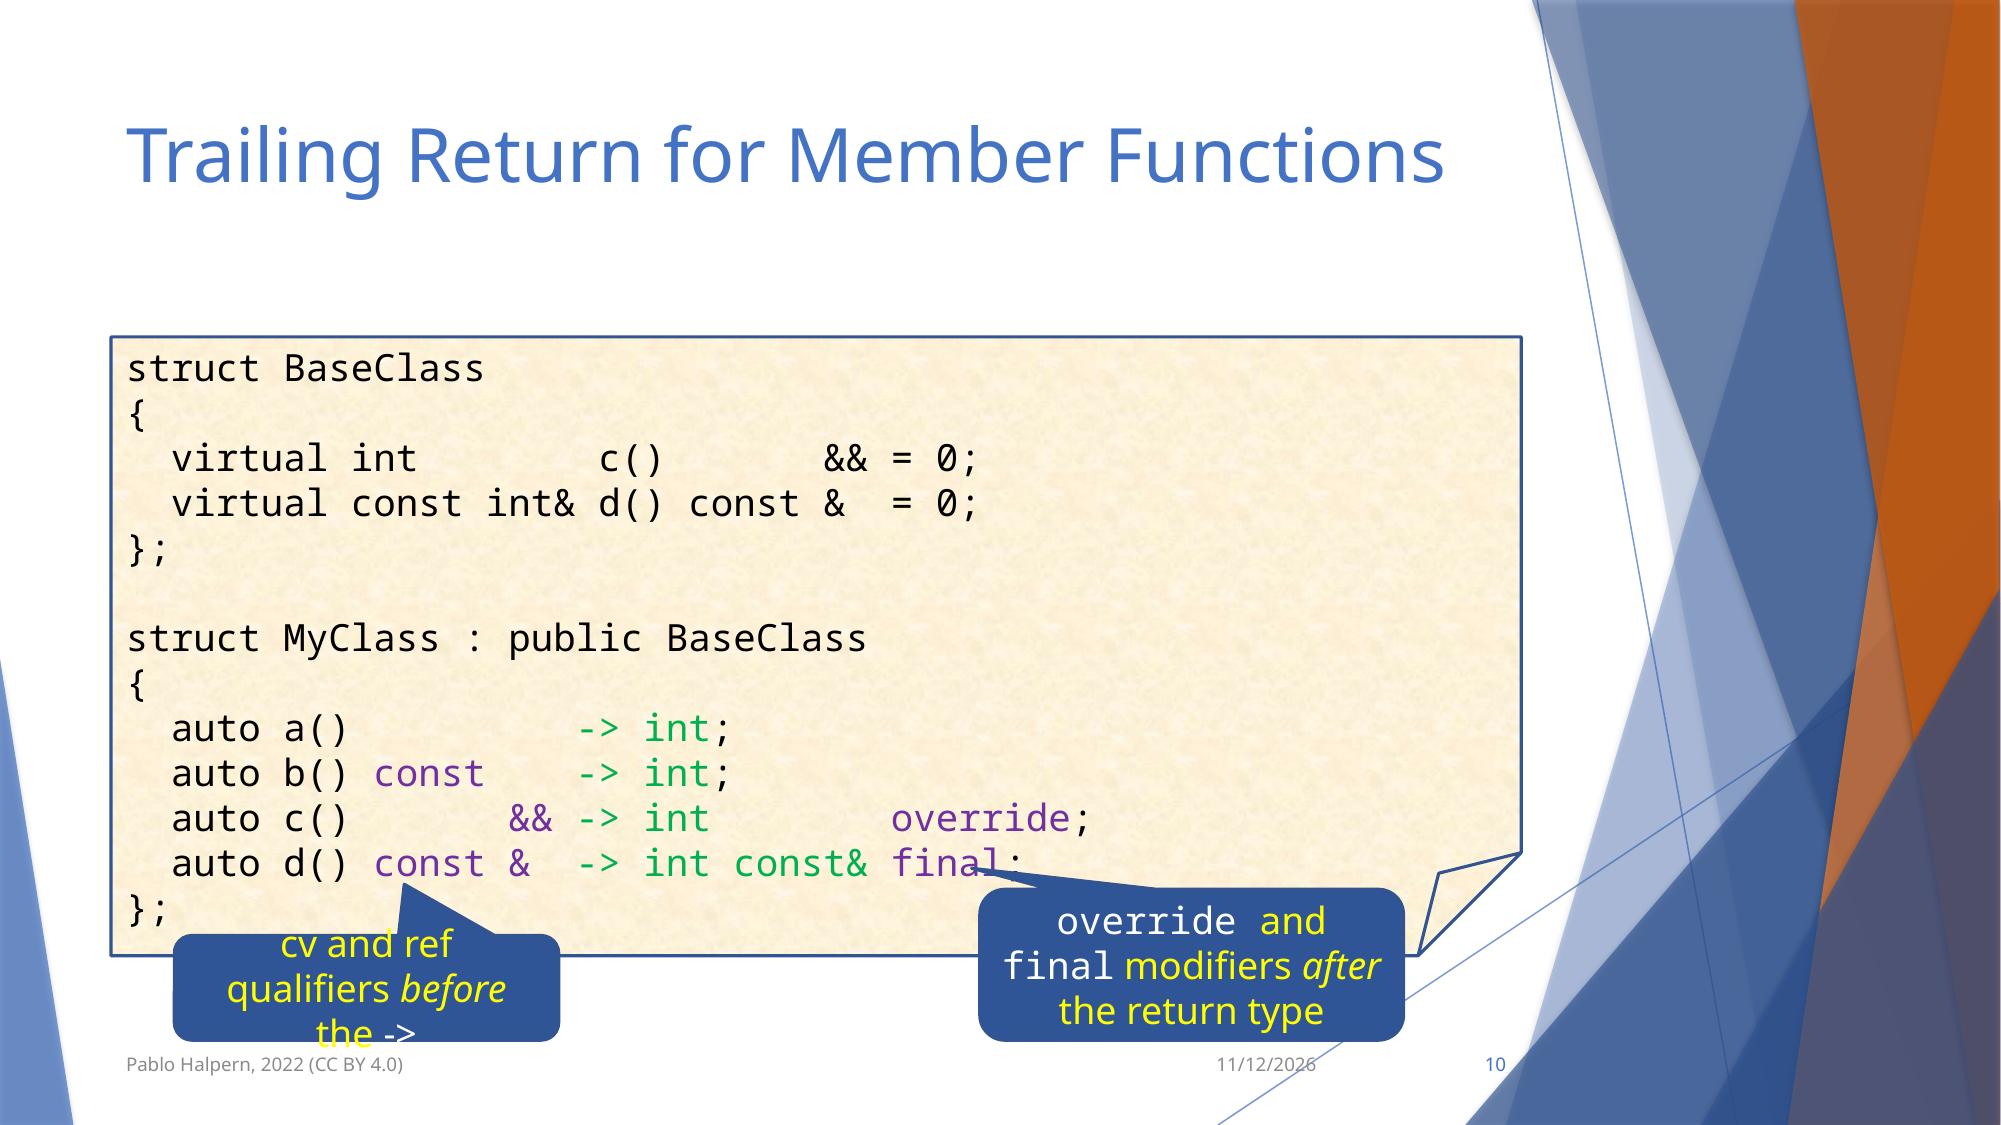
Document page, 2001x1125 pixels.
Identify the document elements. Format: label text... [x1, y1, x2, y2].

text_box override and final modifiers after the return type [969, 866, 1406, 1042]
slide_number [1181, 1035, 1332, 1095]
title Trailing Return for Member Functions [111, 99, 1522, 317]
text_box cv and ref qualifiers before the -> [172, 882, 561, 1035]
slide_number 10 [1409, 1035, 1522, 1095]
text_box struct BaseClass { virtual int c() && = 0; virtual const int& d() const & = 0; }; struct MyClass : public BaseClass { auto a() -> int; auto b() const -> int; auto c() && -> int override; auto d() const & -> int const& final; }; [109, 335, 1523, 958]
footer Pablo Halpern, 2022 (CC BY 4.0) [111, 1035, 1145, 1095]
